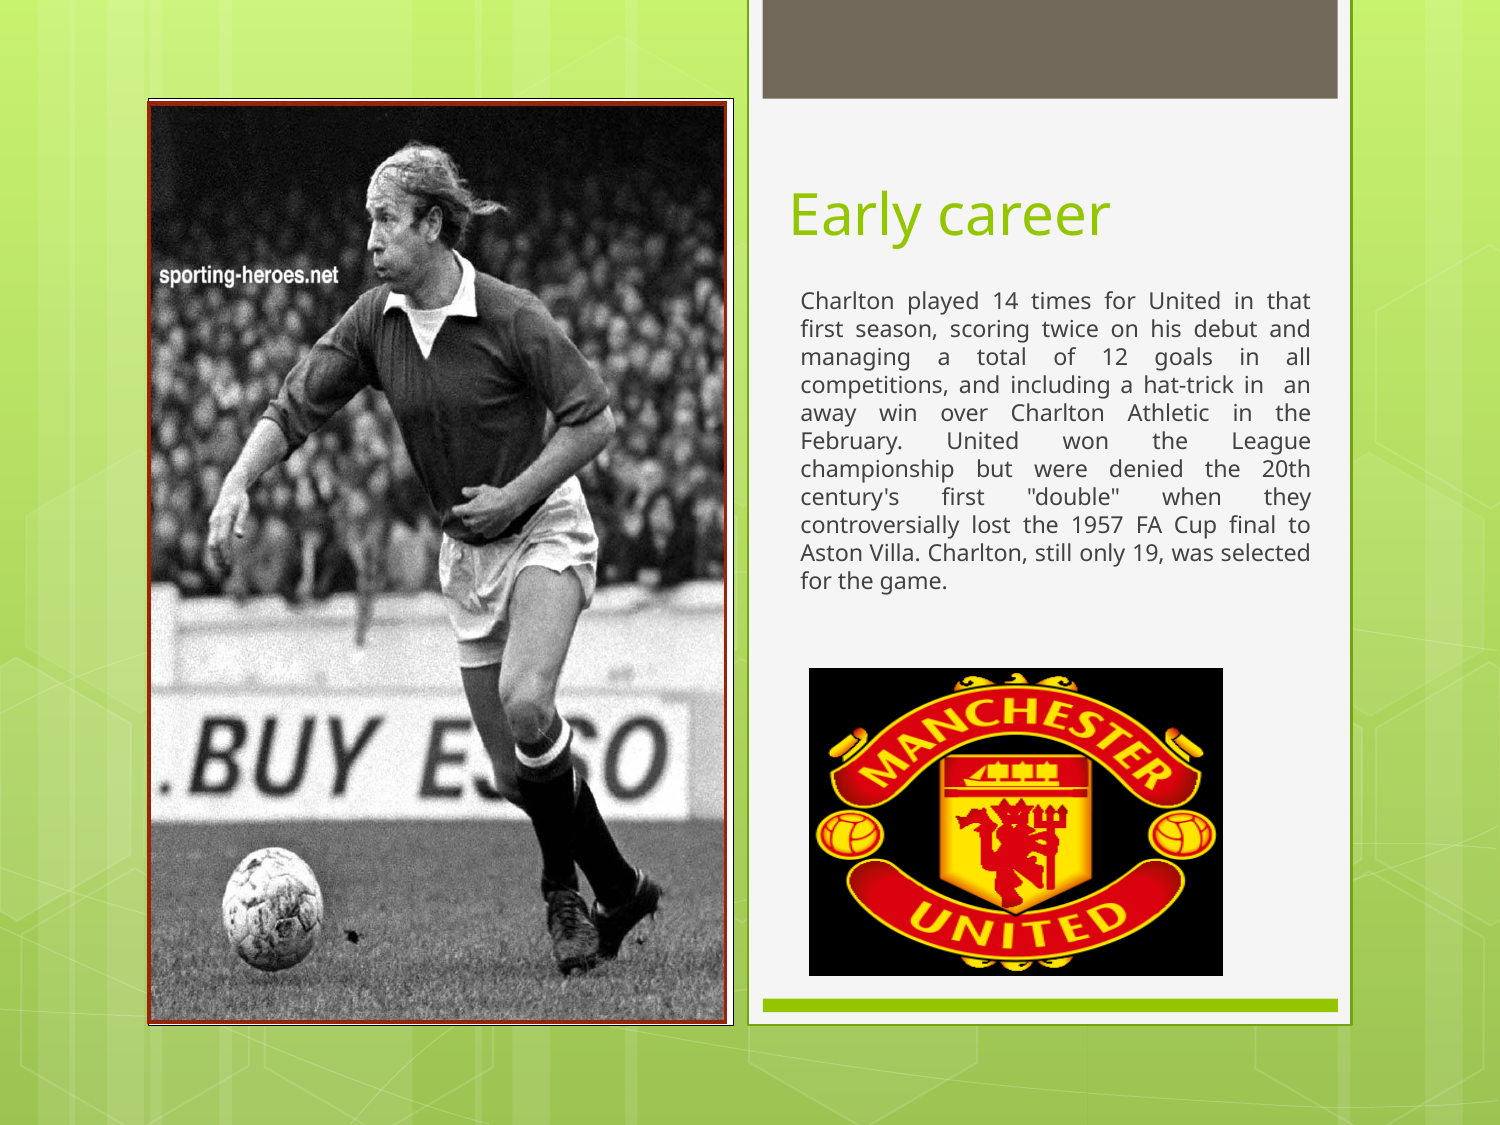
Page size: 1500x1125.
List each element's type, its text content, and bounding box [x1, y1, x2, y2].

picture [147, 101, 727, 1024]
title Early career [773, 113, 1316, 255]
picture [808, 668, 1223, 977]
list Charlton played 14 times for United in that first season, scoring twice on his debut and managing a total of 12 goals in all competitions, and including a hat-trick in an away win over Charlton Athletic in the February. United won the League championship but were denied the 20th century's first "double" when they controversially lost the 1957 FA Cup final to Aston Villa. Charlton, still only 19, was selected for the game. [785, 278, 1327, 623]
